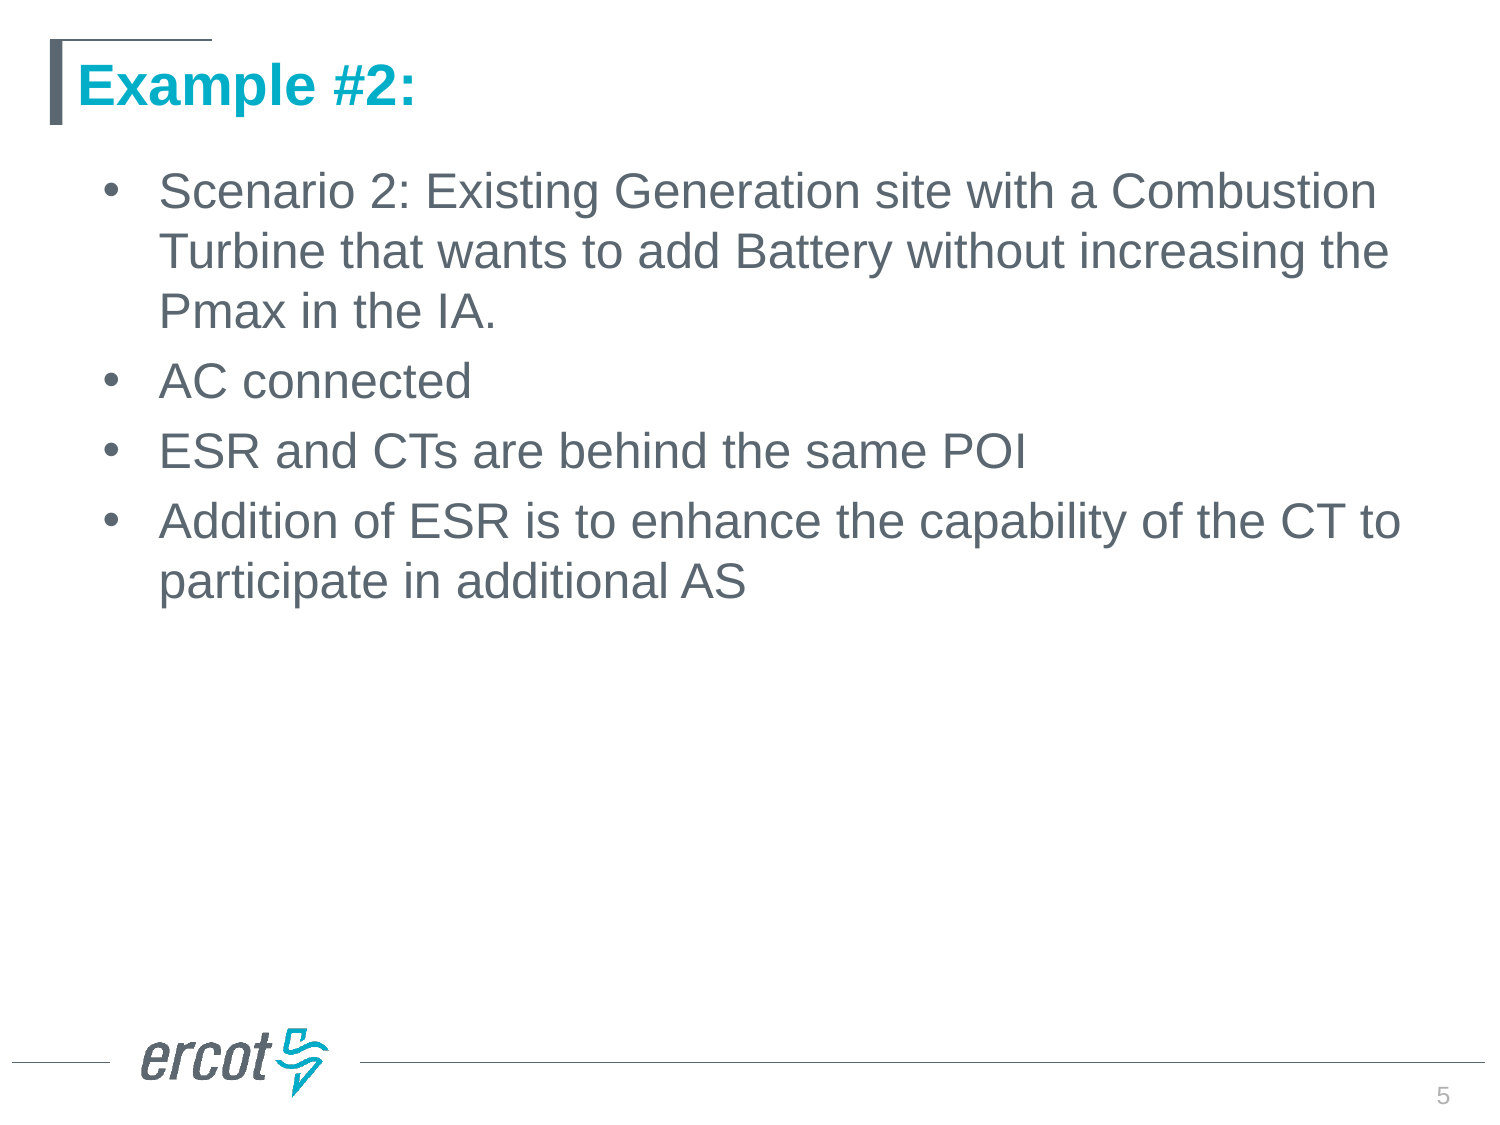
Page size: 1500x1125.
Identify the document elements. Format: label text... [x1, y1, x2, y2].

picture [137, 1024, 332, 1100]
slide_number 5 [1400, 1076, 1488, 1113]
list Scenario 2: Existing Generation site with a Combustion Turbine that wants to add Battery without increasing the Pmax in the IA. AC connected ESR and CTs are behind the same POI Addition of ESR is to enhance the capability of the CT to participate in additional AS [87, 151, 1444, 888]
title Example #2: [62, 39, 1450, 125]
